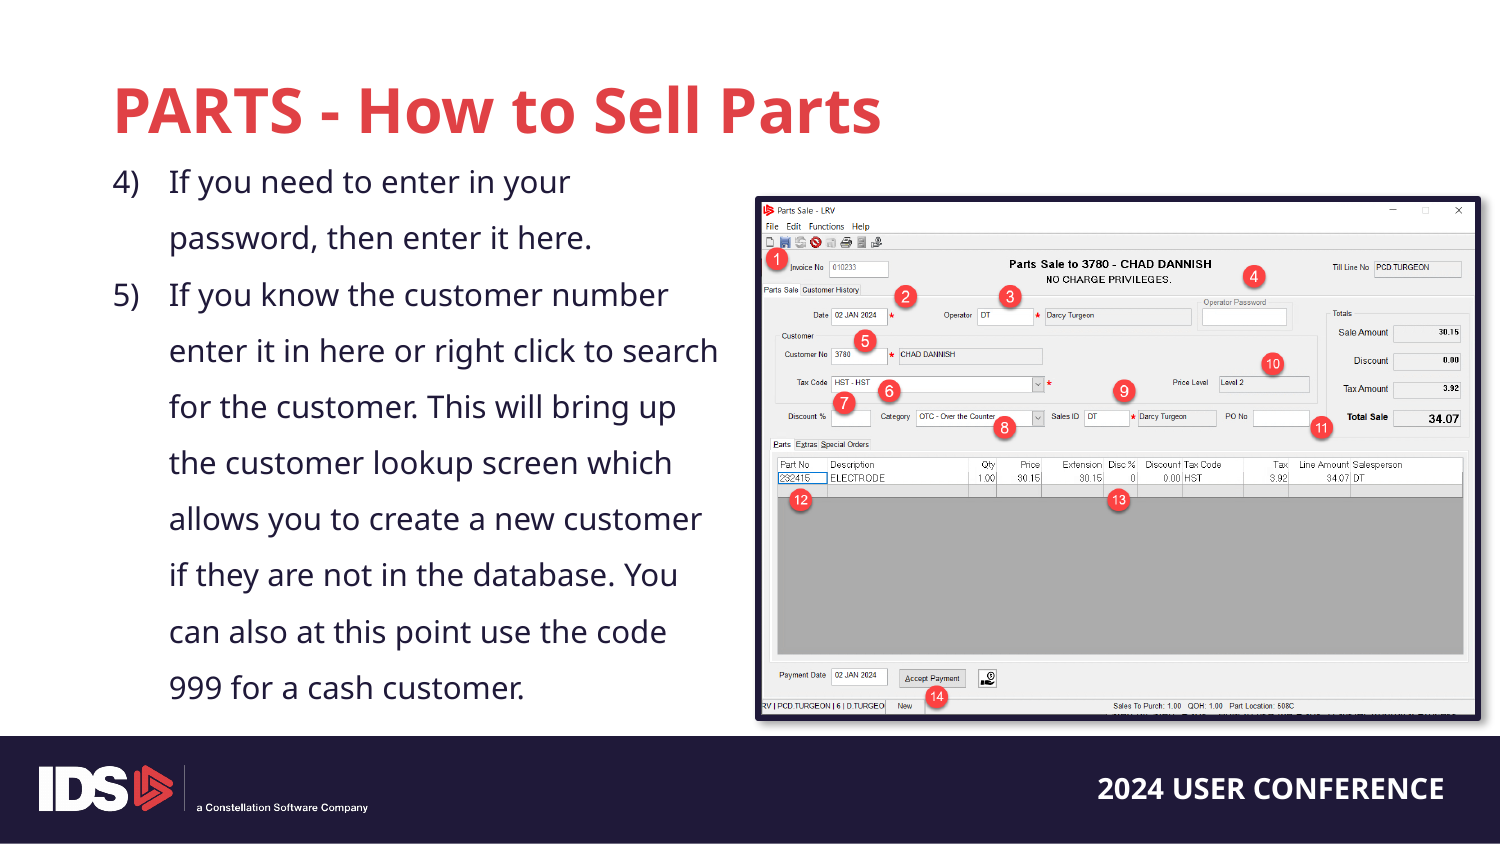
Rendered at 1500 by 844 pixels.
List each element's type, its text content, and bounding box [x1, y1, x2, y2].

picture [761, 201, 1476, 716]
list If you need to enter in your password, then enter it here. If you know the customer number enter it in here or right click to search for the customer. This will bring up the customer lookup screen which allows you to create a new customer if they are not in the database. You can also at this point use the code 999 for a cash customer. [97, 128, 739, 715]
picture [39, 765, 368, 813]
list PARTS - How to Sell Parts [97, 56, 1475, 150]
